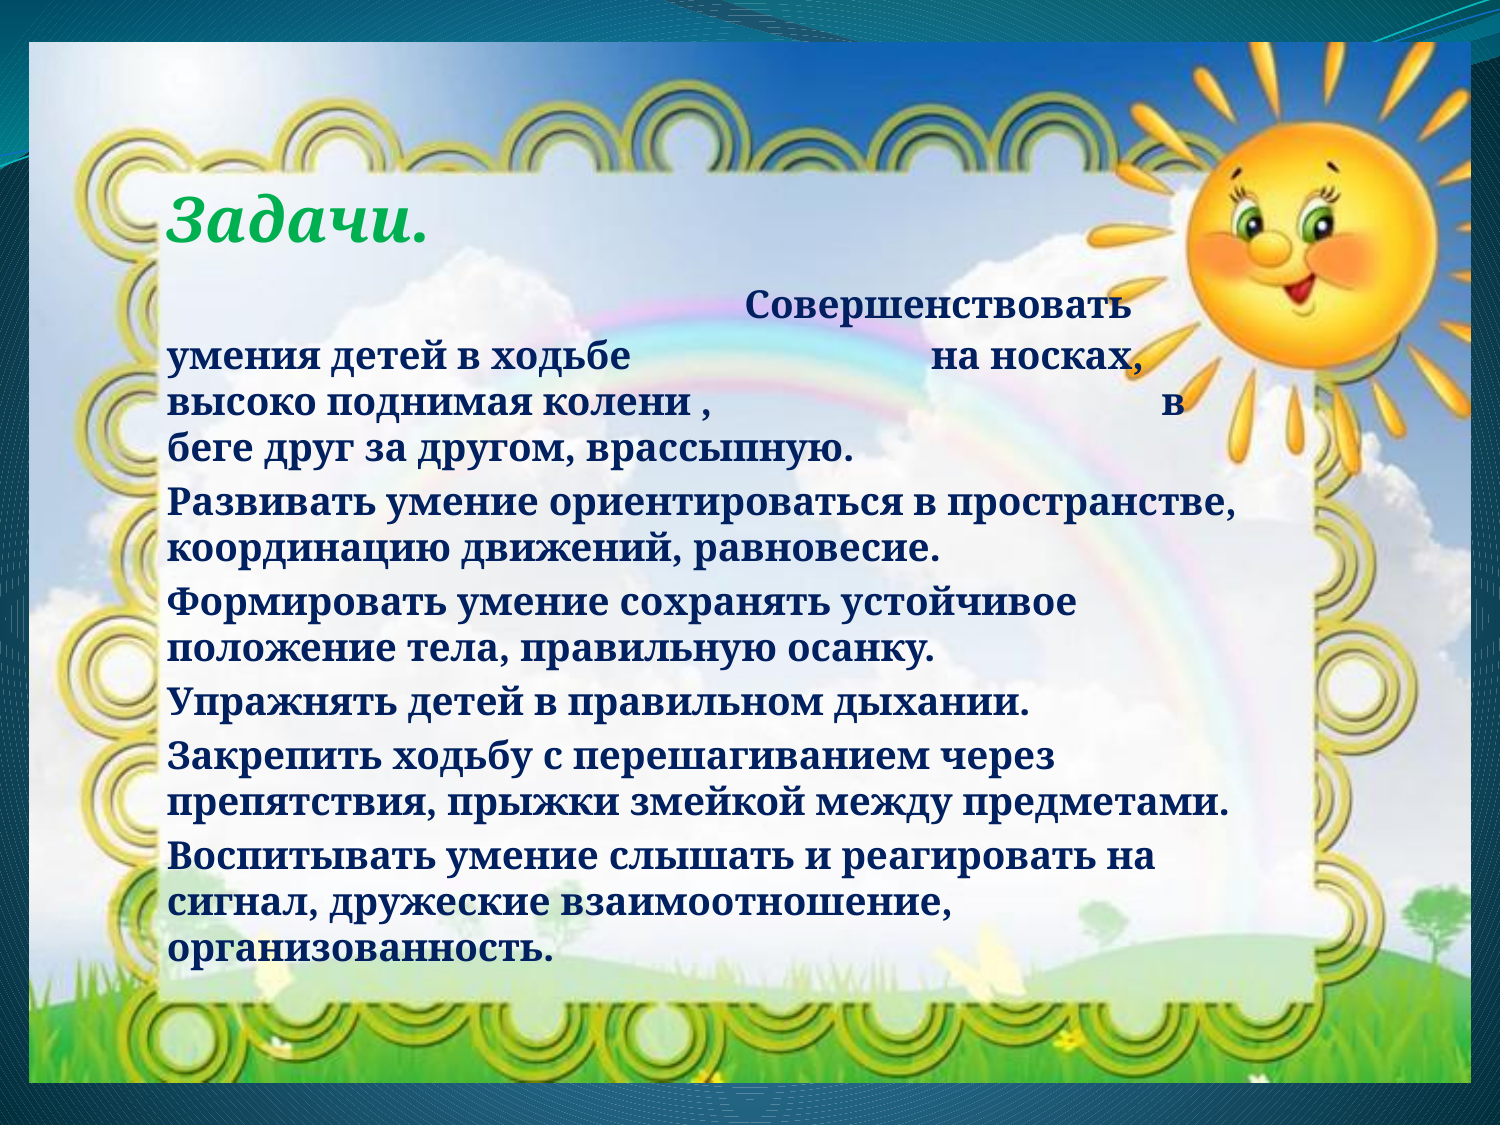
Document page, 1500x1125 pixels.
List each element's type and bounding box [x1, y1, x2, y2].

picture [29, 42, 1471, 1083]
